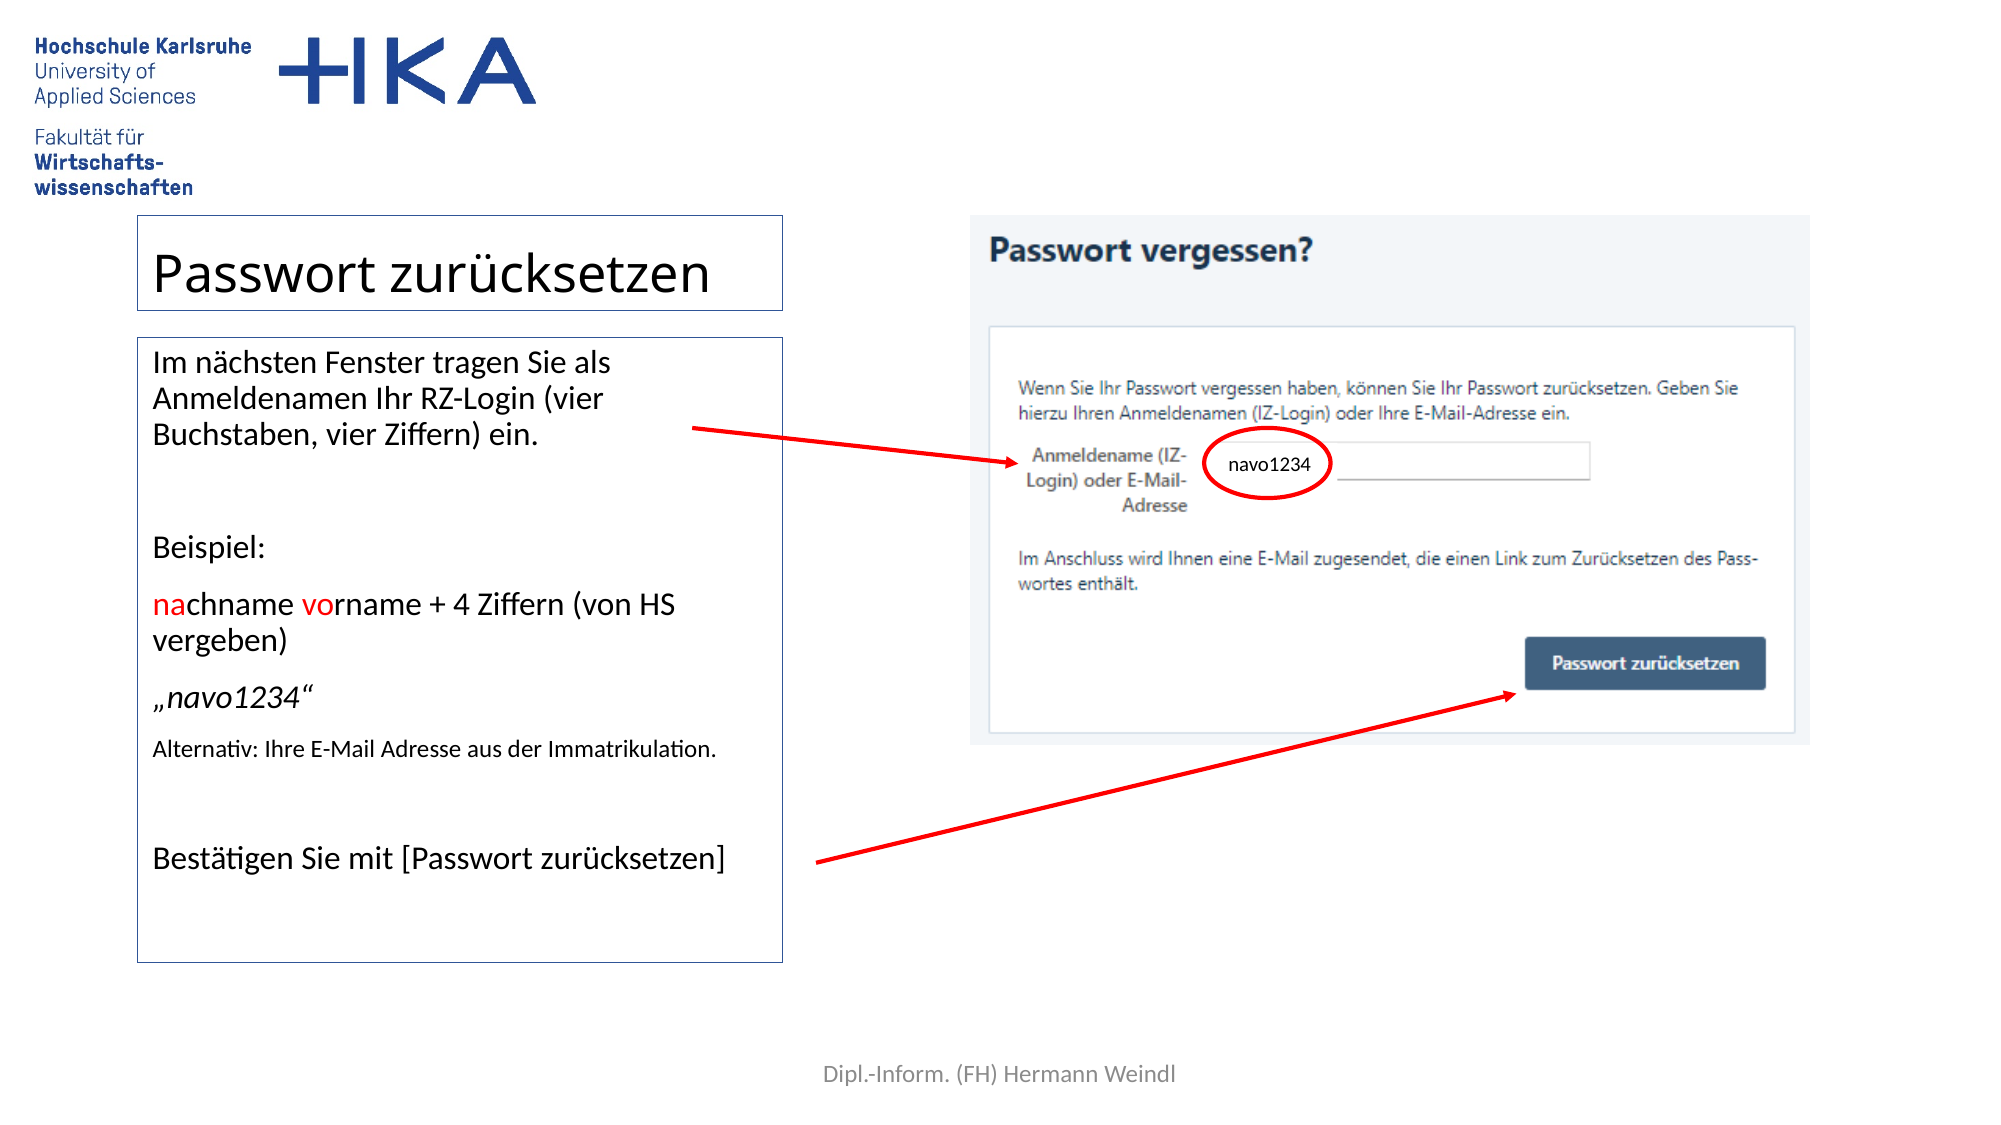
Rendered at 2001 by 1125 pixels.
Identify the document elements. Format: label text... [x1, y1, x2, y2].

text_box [816, 693, 1517, 863]
footer Dipl.-Inform. (FH) Hermann Weindl [662, 1042, 1338, 1103]
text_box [692, 427, 1019, 464]
title Passwort zurücksetzen [137, 215, 783, 311]
picture [32, 35, 540, 202]
list Im nächsten Fenster tragen Sie als Anmeldenamen Ihr RZ-Login (vier Buchstaben, vier Ziffern) ein. Beispiel: nachname vorname + 4 Ziffern (von HS vergeben) „navo1234“ Alternativ: Ihre E-Mail Adresse aus der Immatrikulation. Bestätigen Sie mit [Passwort zurücksetzen] [137, 337, 783, 963]
picture [969, 215, 1810, 745]
